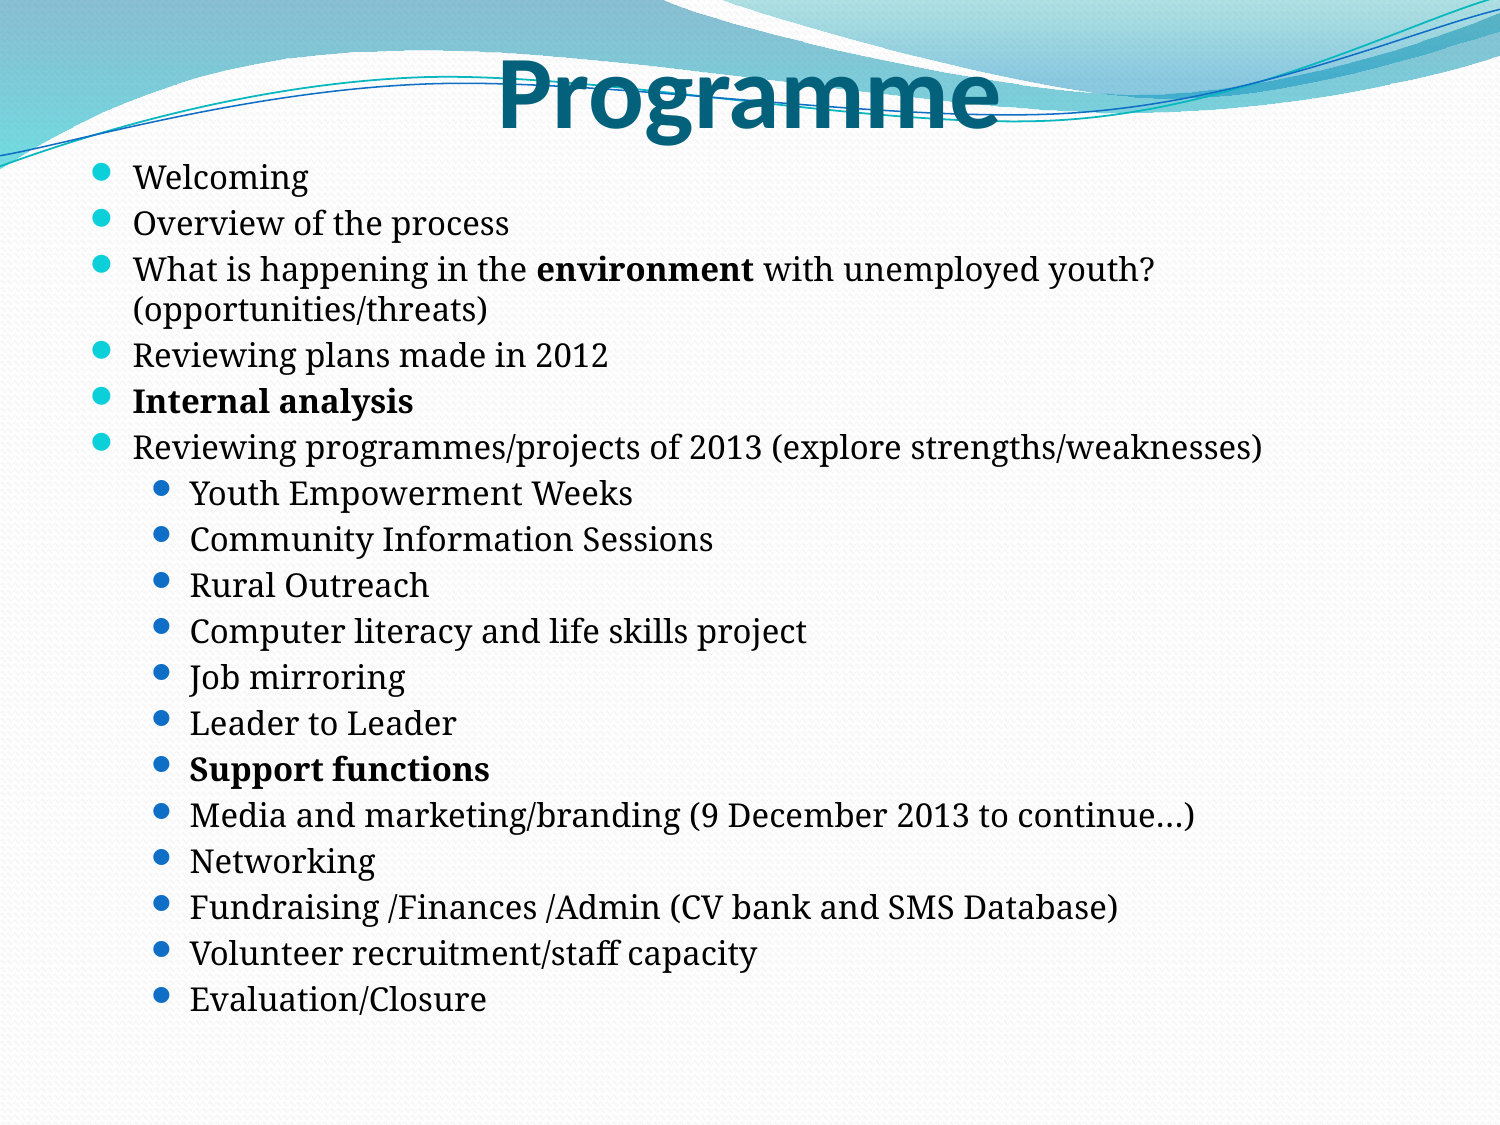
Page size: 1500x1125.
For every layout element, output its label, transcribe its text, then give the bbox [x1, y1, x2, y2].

title Programme [75, 0, 1425, 149]
list Welcoming Overview of the process What is happening in the environment with unemployed youth? (opportunities/threats) Reviewing plans made in 2012 Internal analysis Reviewing programmes/projects of 2013 (explore strengths/weaknesses) Youth Empowerment Weeks Community Information Sessions Rural Outreach Computer literacy and life skills project Job mirroring Leader to Leader Support functions Media and marketing/branding (9 December 2013 to continue…) Networking Fundraising /Finances /Admin (CV bank and SMS Database) Volunteer recruitment/staff capacity Evaluation/Closure [75, 149, 1425, 1038]
